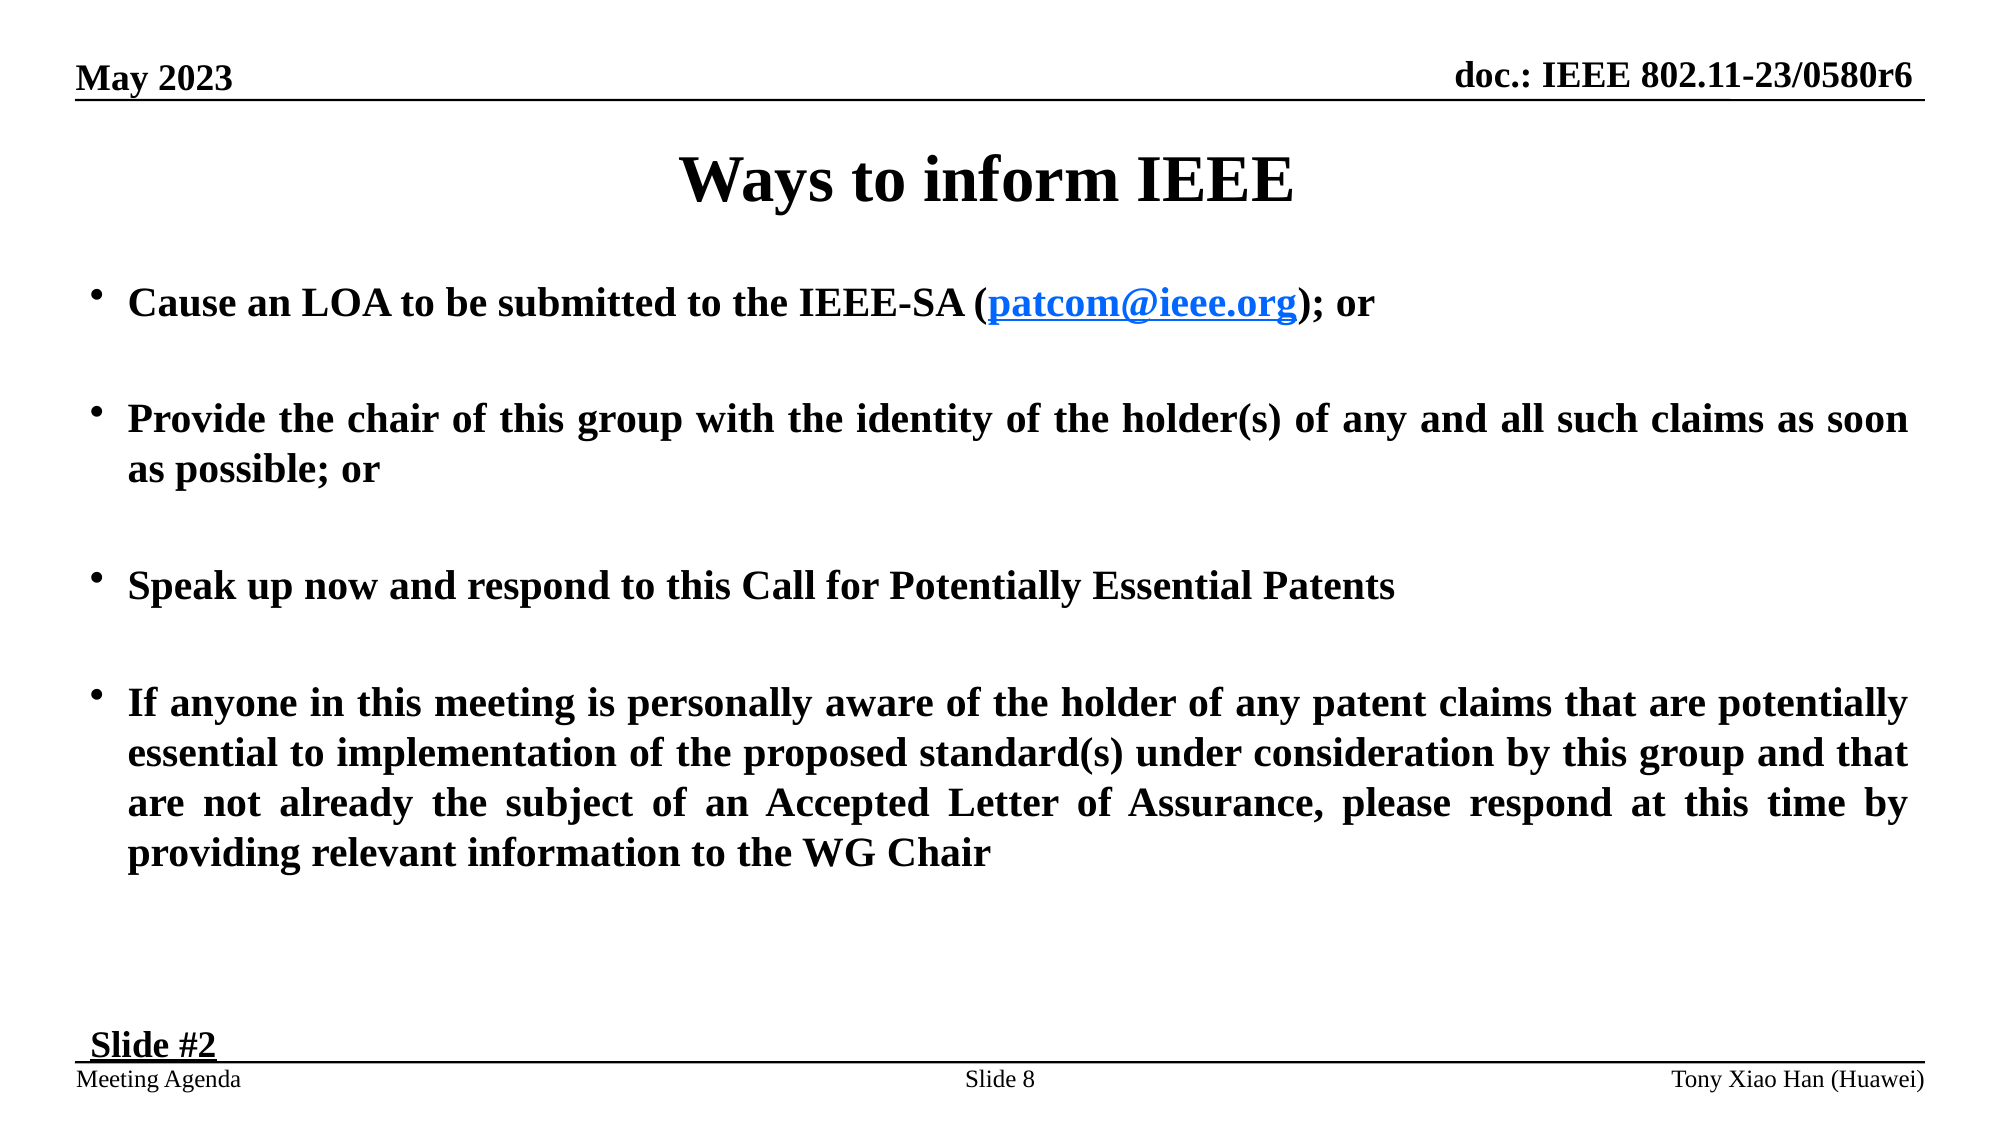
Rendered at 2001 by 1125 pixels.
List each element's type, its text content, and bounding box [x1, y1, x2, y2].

text_box Cause an LOA to be submitted to the IEEE-SA (patcom@ieee.org); or Provide the chair of this group with the identity of the holder(s) of any and all such claims as soon as possible; or Speak up now and respond to this Call for Potentially Essential Patents If anyone in this meeting is personally aware of the holder of any patent claims that are potentially essential to implementation of the proposed standard(s) under consideration by this group and that are not already the subject of an Accepted Letter of Assurance, please respond at this time by providing relevant information to the WG Chair [75, 246, 1925, 938]
text_box Ways to inform IEEE [337, 87, 1638, 263]
text_box [337, 37, 1688, 163]
text_box Slide #2 [75, 1012, 232, 1073]
